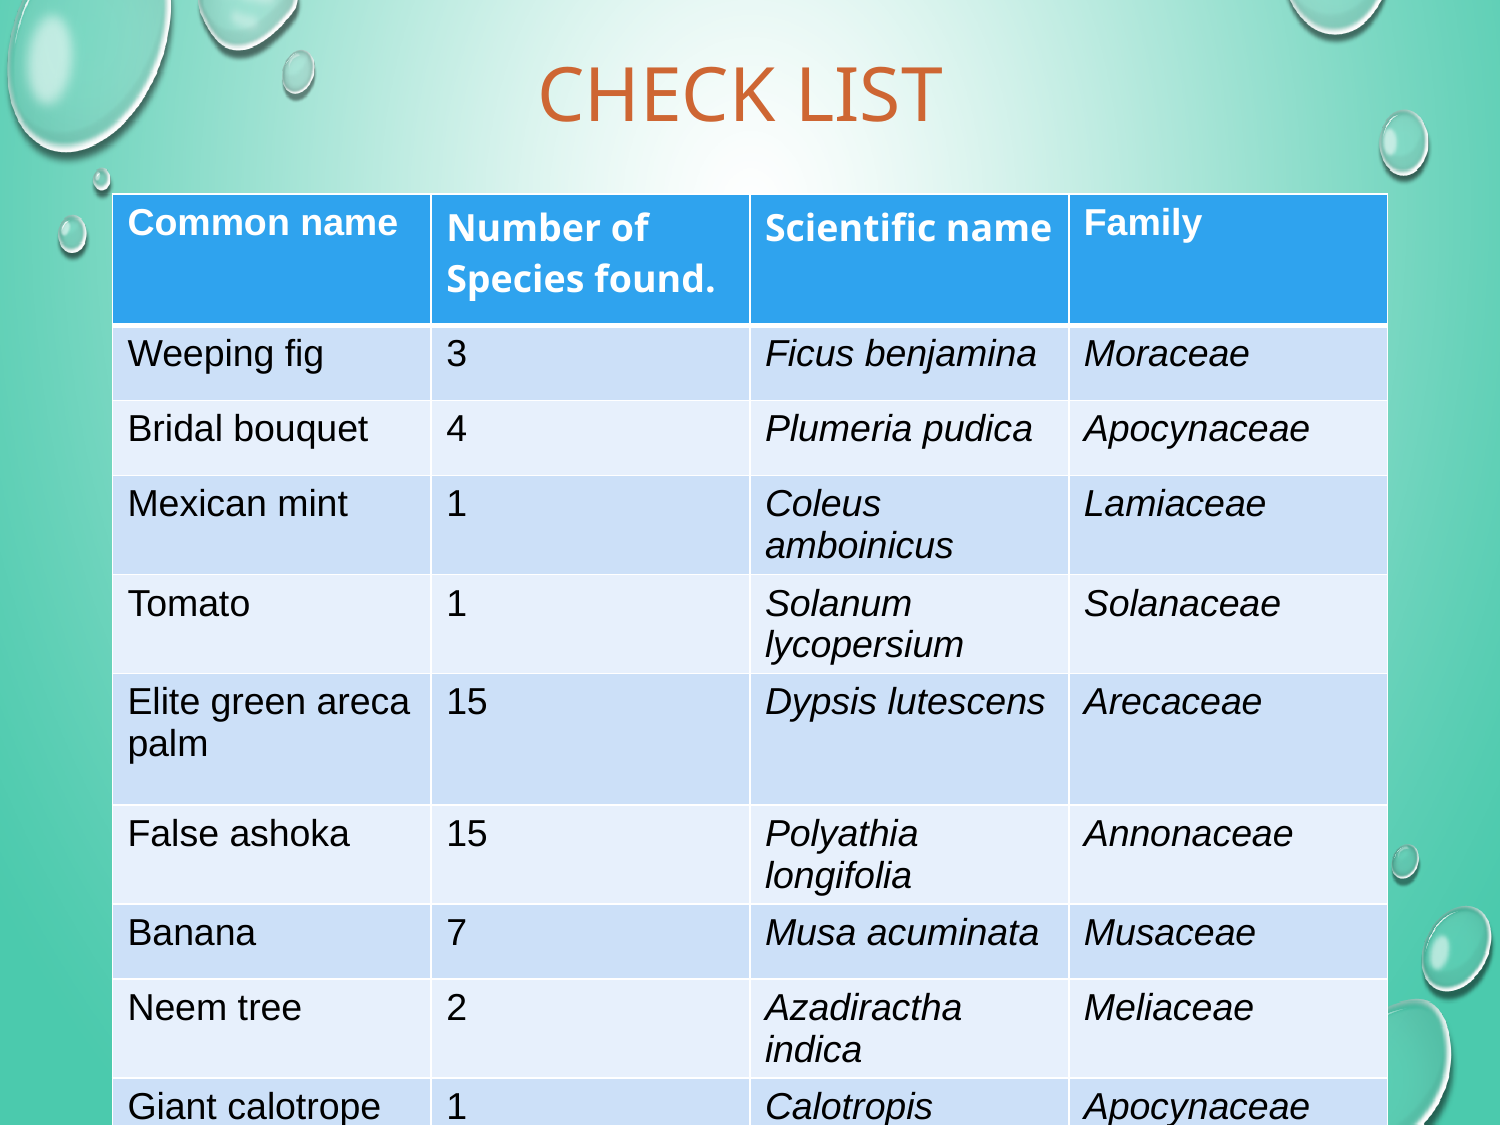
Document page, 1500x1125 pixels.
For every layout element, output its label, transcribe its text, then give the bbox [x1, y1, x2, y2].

table_cell Apocynaceae [1070, 1079, 1387, 1125]
table_cell 2 [432, 980, 749, 1077]
table_cell Solanum lycopersium [751, 575, 1068, 673]
table_header Scientific name [751, 195, 1068, 323]
table_cell Polyathia longifolia [751, 806, 1068, 903]
table_cell Coleus amboinicus [751, 476, 1068, 574]
table_header Family [1070, 195, 1387, 323]
table_cell Tomato [113, 575, 430, 673]
table_cell Elite green areca palm [113, 674, 430, 804]
picture [1388, 0, 1500, 1125]
table_cell Calotropis gigantea [751, 1079, 1068, 1125]
table_cell Apocynaceae [1070, 401, 1387, 475]
table_cell Ficus benjamina [751, 328, 1068, 400]
table_cell Dypsis lutescens [751, 674, 1068, 804]
table_cell 15 [432, 806, 749, 903]
table_header Number of Species found. [432, 195, 749, 323]
table_cell 15 [432, 674, 749, 804]
table_cell Musaceae [1070, 905, 1387, 978]
title CHECK LIST [112, 0, 1388, 193]
table_cell 1 [432, 575, 749, 673]
table_cell Giant calotrope [113, 1079, 430, 1125]
table_cell 3 [432, 328, 749, 400]
table_cell Lamiaceae [1070, 476, 1387, 574]
table_cell False ashoka [113, 806, 430, 903]
table_cell Plumeria pudica [751, 401, 1068, 475]
table_cell Weeping fig [113, 328, 430, 400]
table_cell Meliaceae [1070, 980, 1387, 1077]
picture [0, 0, 112, 1125]
table_cell 4 [432, 401, 749, 475]
table_cell Neem tree [113, 980, 430, 1077]
table_cell 1 [432, 476, 749, 574]
table_cell Solanaceae [1070, 575, 1387, 673]
table_cell Banana [113, 905, 430, 978]
table_cell Moraceae [1070, 328, 1387, 400]
table_cell Bridal bouquet [113, 401, 430, 475]
table_cell 7 [432, 905, 749, 978]
table_cell Annonaceae [1070, 806, 1387, 903]
table_cell Mexican mint [113, 476, 430, 574]
table_cell 1 [432, 1079, 749, 1125]
table_cell Musa acuminata [751, 905, 1068, 978]
table_cell Azadiractha indica [751, 980, 1068, 1077]
table_cell Arecaceae [1070, 674, 1387, 804]
table_header Common name [113, 195, 430, 323]
